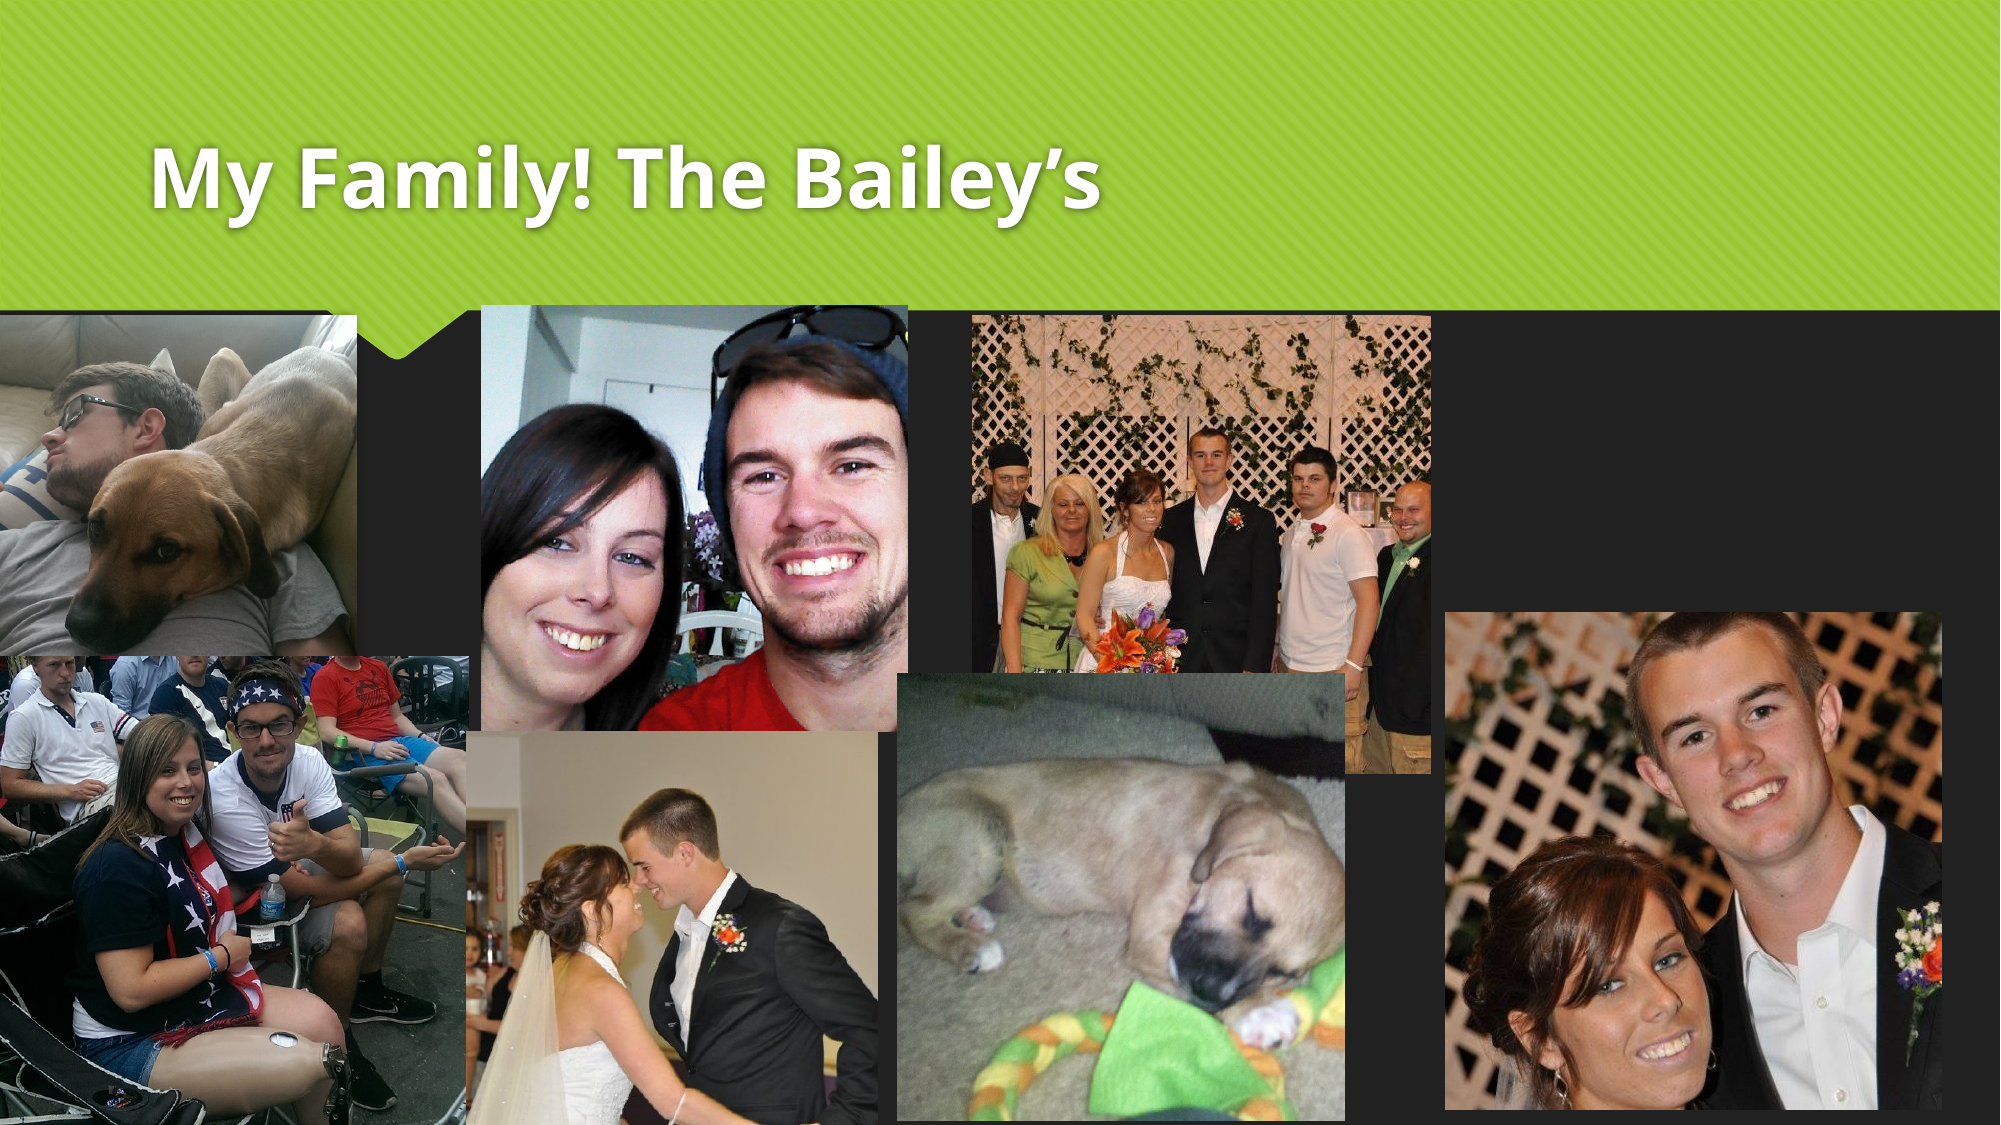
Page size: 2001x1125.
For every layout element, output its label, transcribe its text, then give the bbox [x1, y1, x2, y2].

picture [1444, 612, 1942, 1110]
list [0, 315, 358, 656]
picture [0, 304, 1431, 1125]
title My Family! The Bailey’s [132, 73, 1868, 233]
